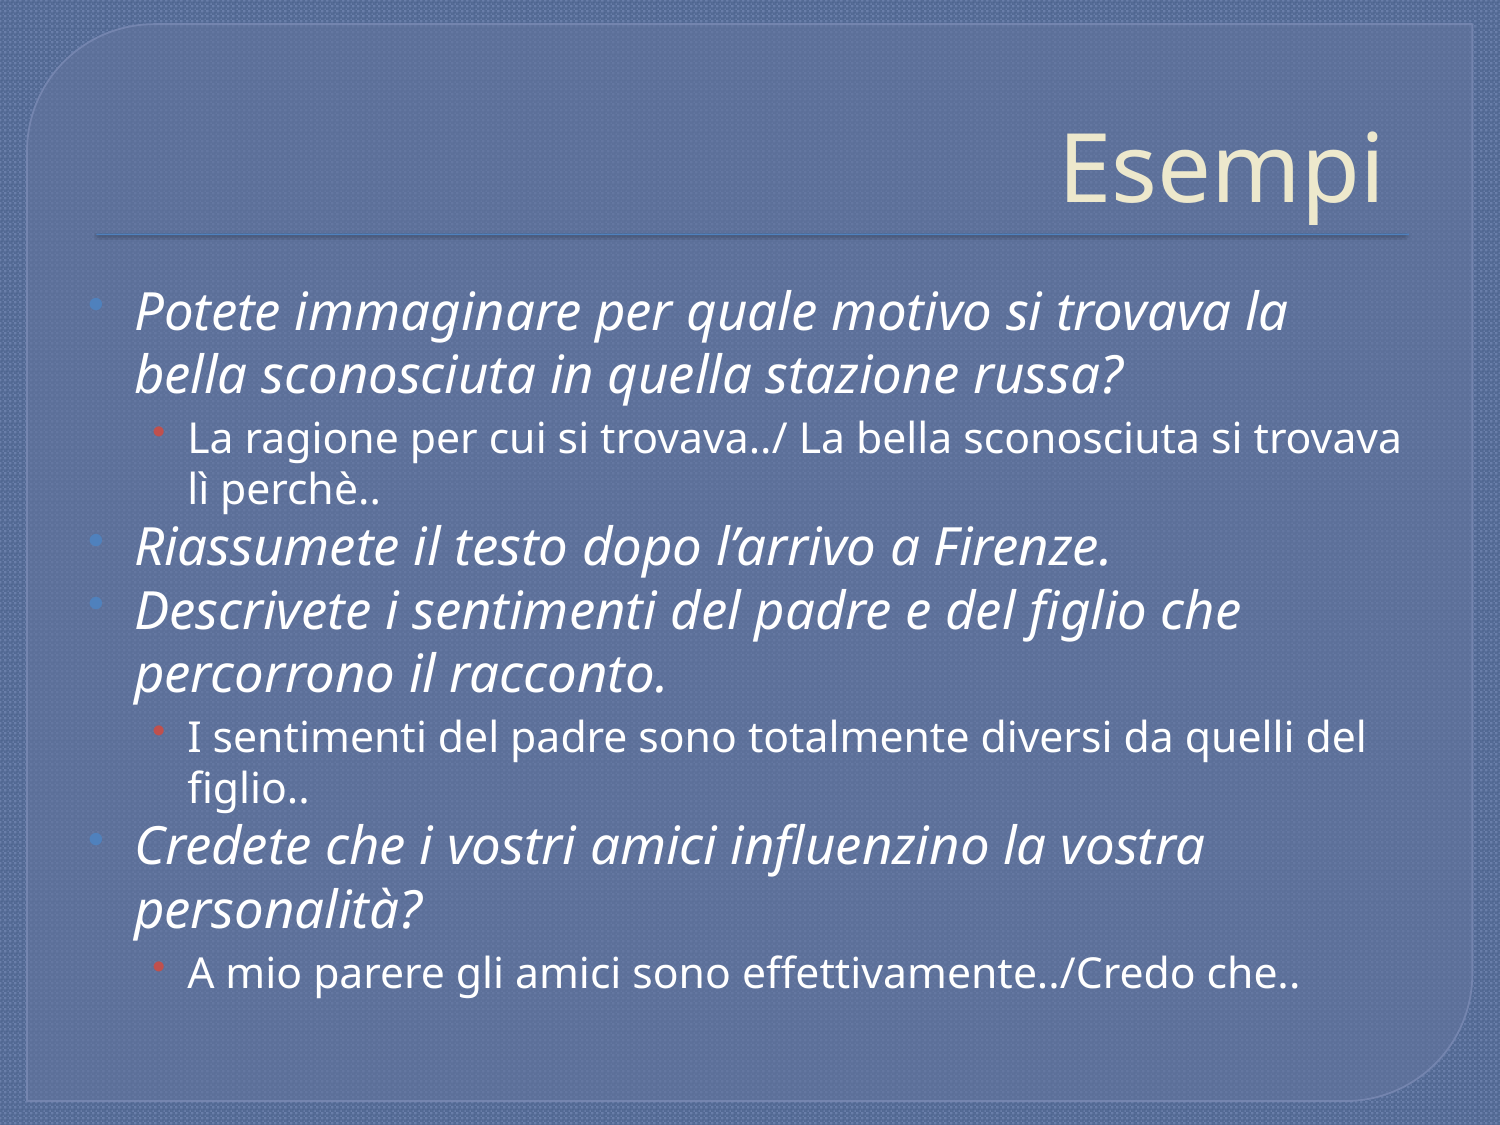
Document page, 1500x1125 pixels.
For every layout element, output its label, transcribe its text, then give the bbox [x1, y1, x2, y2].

list Potete immaginare per quale motivo si trovava la bella sconosciuta in quella stazione russa? La ragione per cui si trovava../ La bella sconosciuta si trovava lì perchè.. Riassumete il testo dopo l’arrivo a Firenze. Descrivete i sentimenti del padre e del figlio che percorrono il racconto. I sentimenti del padre sono totalmente diversi da quelli del figlio.. Credete che i vostri amici influenzino la vostra personalità? A mio parere gli amici sono effettivamente../Credo che.. [75, 270, 1425, 1013]
title Esempi [75, 41, 1425, 230]
